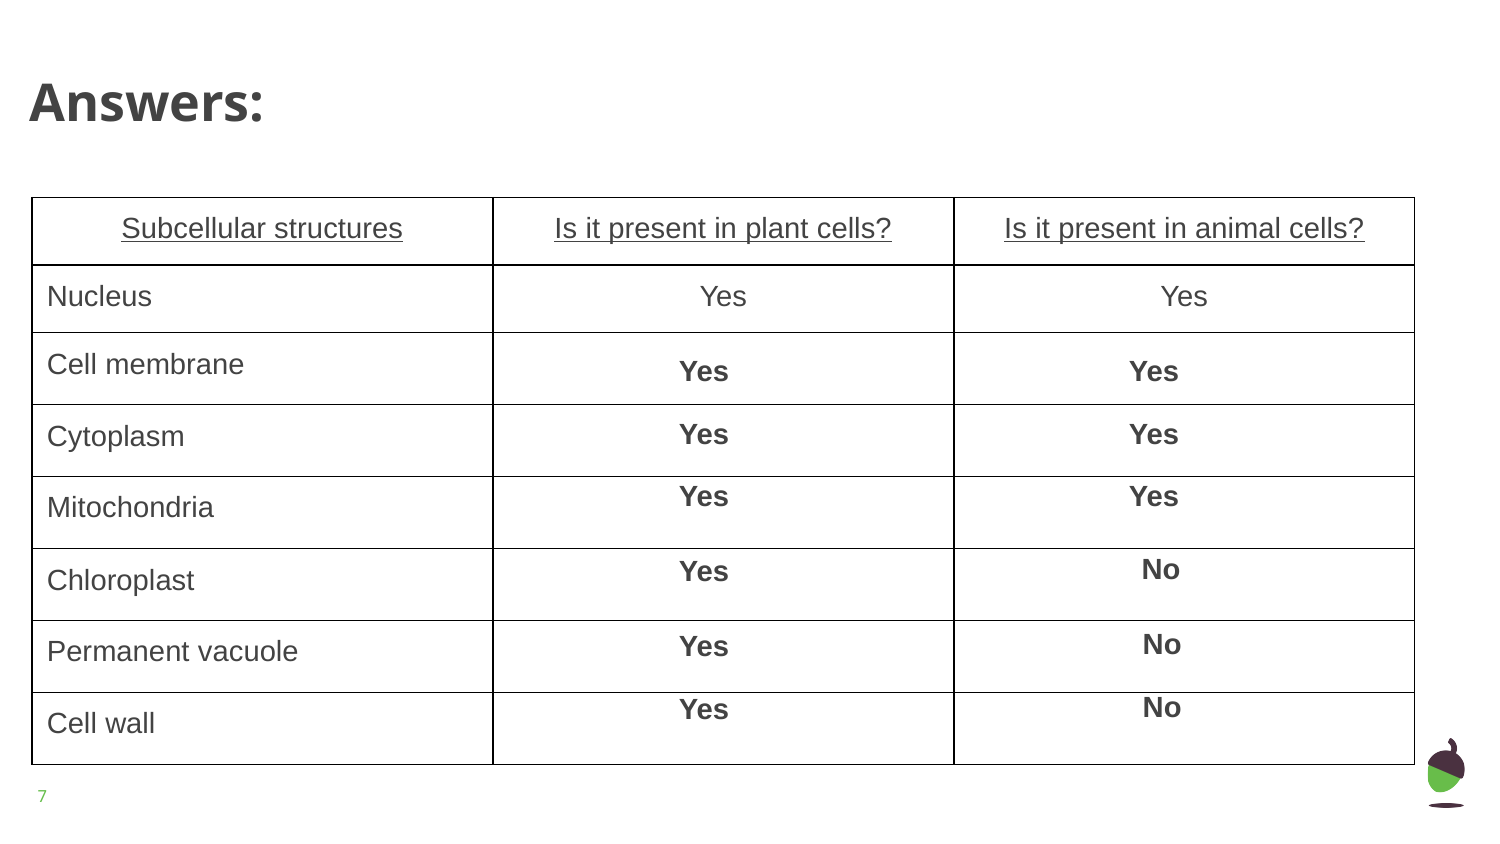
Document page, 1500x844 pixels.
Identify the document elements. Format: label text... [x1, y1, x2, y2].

text_box No [1049, 535, 1273, 585]
table_cell [955, 477, 1414, 548]
text_box Yes [1042, 400, 1266, 450]
text_box Yes [592, 537, 816, 587]
table_cell [494, 549, 953, 620]
text_box Yes [592, 462, 816, 512]
table_cell [955, 405, 1414, 476]
table_header Is it present in plant cells? [494, 198, 953, 264]
table_header Is it present in animal cells? [955, 198, 1414, 264]
slide_number ‹#› [37, 786, 156, 816]
table_cell Permanent vacuole [33, 621, 492, 692]
text_box Yes [592, 612, 816, 662]
table_cell [494, 405, 953, 476]
table_cell Mitochondria [33, 477, 492, 548]
table_cell [955, 333, 1414, 404]
text_box No [1050, 610, 1274, 660]
table_cell [955, 621, 1414, 692]
table_cell Yes [494, 266, 953, 332]
table_cell [494, 477, 953, 548]
table_cell [494, 333, 953, 404]
text_box Yes [592, 337, 816, 387]
table_cell Cell membrane [33, 333, 492, 404]
text_box Yes [592, 400, 816, 450]
table_cell Cytoplasm [33, 405, 492, 476]
picture [1427, 738, 1465, 808]
table_cell Nucleus [33, 266, 492, 332]
table_cell [955, 549, 1414, 620]
text_box Yes [592, 675, 816, 725]
text_box Yes [1042, 337, 1266, 387]
table_cell [955, 693, 1414, 764]
table_cell [494, 693, 953, 764]
table_cell [494, 621, 953, 692]
text_box No [1050, 673, 1274, 723]
table_cell Yes [955, 266, 1414, 332]
text_box Answers: [14, 61, 923, 111]
table_header Subcellular structures [33, 198, 492, 264]
table_cell Chloroplast [33, 549, 492, 620]
table_cell Cell wall [33, 693, 492, 764]
text_box Yes [1042, 462, 1266, 512]
